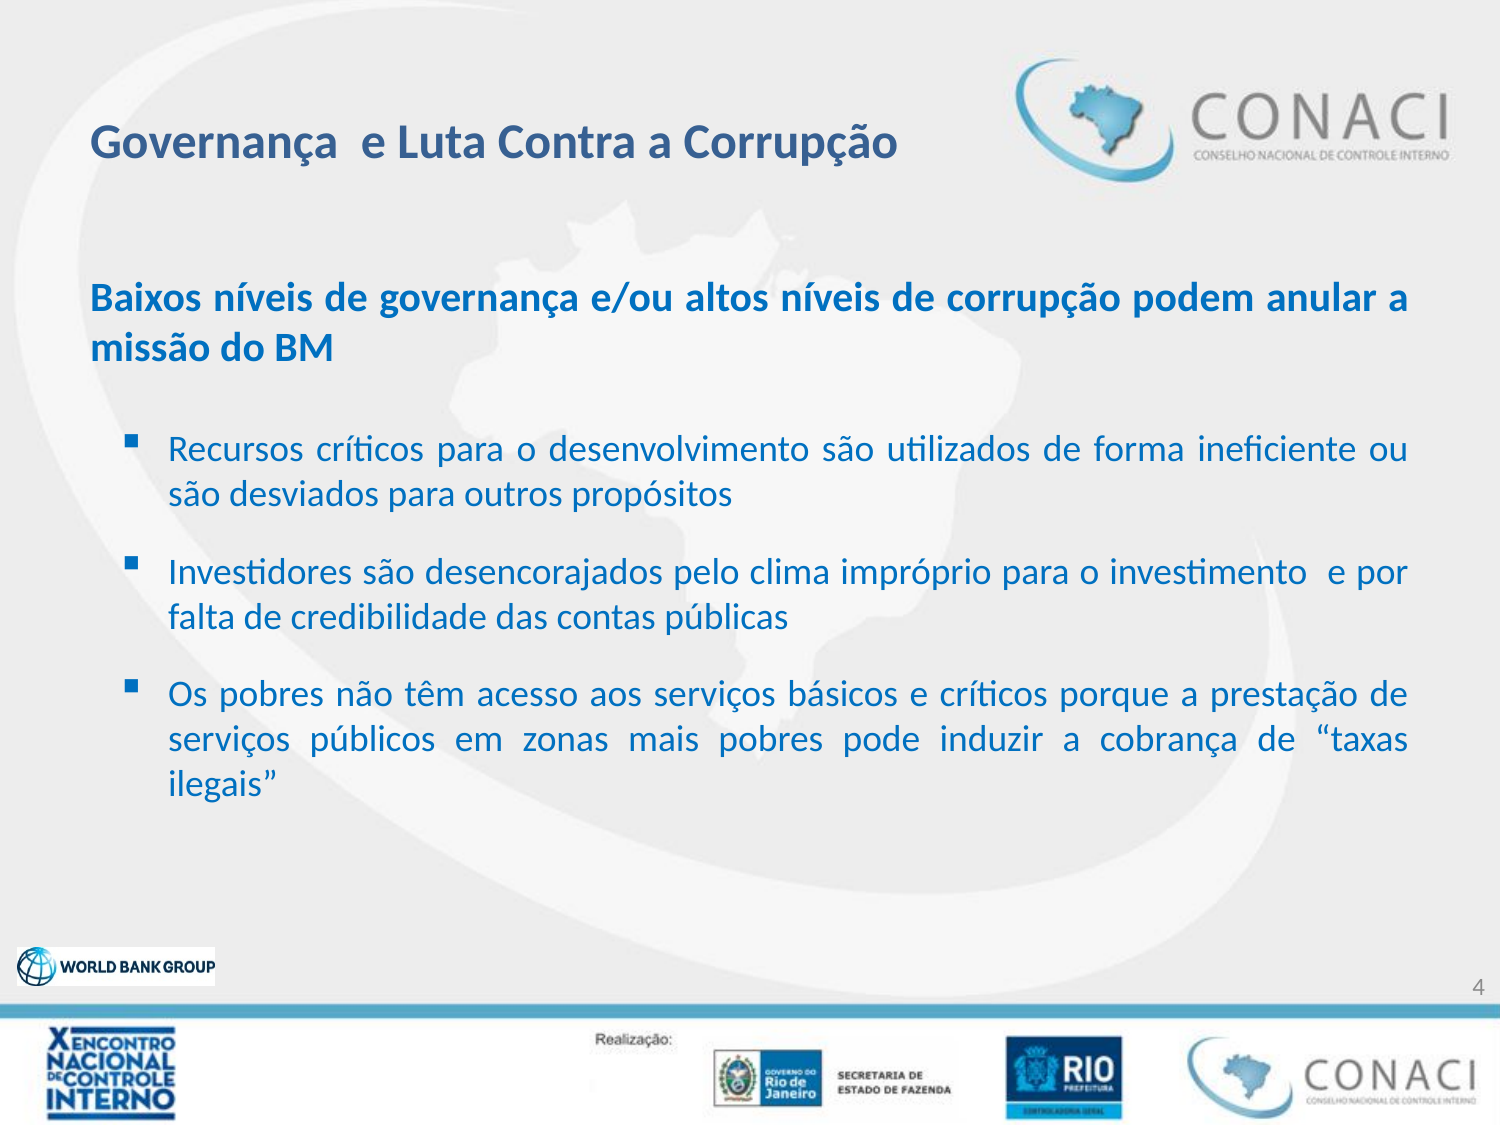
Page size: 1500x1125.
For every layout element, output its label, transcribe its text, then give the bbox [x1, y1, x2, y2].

picture [0, 0, 1500, 1125]
title Governança e Luta Contra a Corrupção [74, 44, 1426, 233]
list Baixos níveis de governança e/ou altos níveis de corrupção podem anular a missão do BM Recursos críticos para o desenvolvimento são utilizados de forma ineficiente ou são desviados para outros propósitos Investidores são desencorajados pelo clima impróprio para o investimento e por falta de credibilidade das contas públicas Os pobres não têm acesso aos serviços básicos e críticos porque a prestação de serviços públicos em zonas mais pobres pode induzir a cobrança de “taxas ilegais” [74, 262, 1426, 1006]
slide_number 4 [1149, 955, 1500, 1016]
